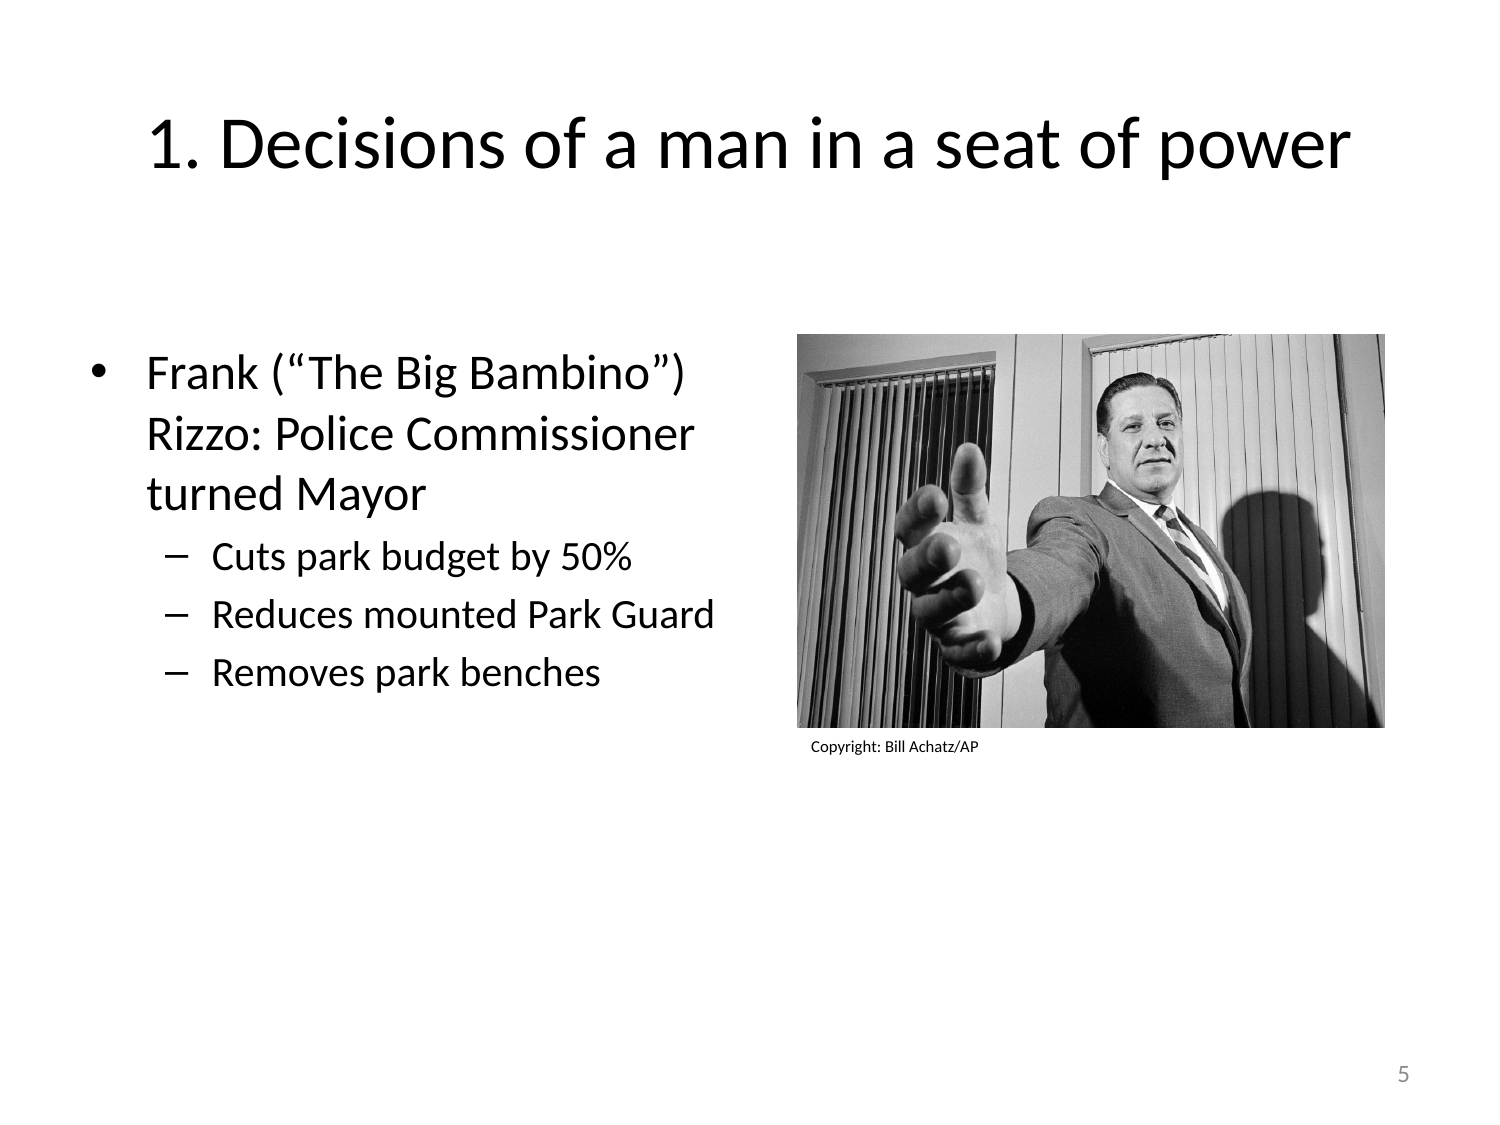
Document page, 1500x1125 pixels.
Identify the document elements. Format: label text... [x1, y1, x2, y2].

list Frank (“The Big Bambino”) Rizzo: Police Commissioner turned Mayor Cuts park budget by 50% Reduces mounted Park Guard Removes park benches [75, 262, 738, 1005]
picture [796, 334, 1385, 729]
slide_number 4 [1074, 1042, 1425, 1103]
list Copyright: Bill Achatz/AP [796, 727, 1459, 776]
title 1. Decisions of a man in a seat of power [75, 45, 1425, 233]
